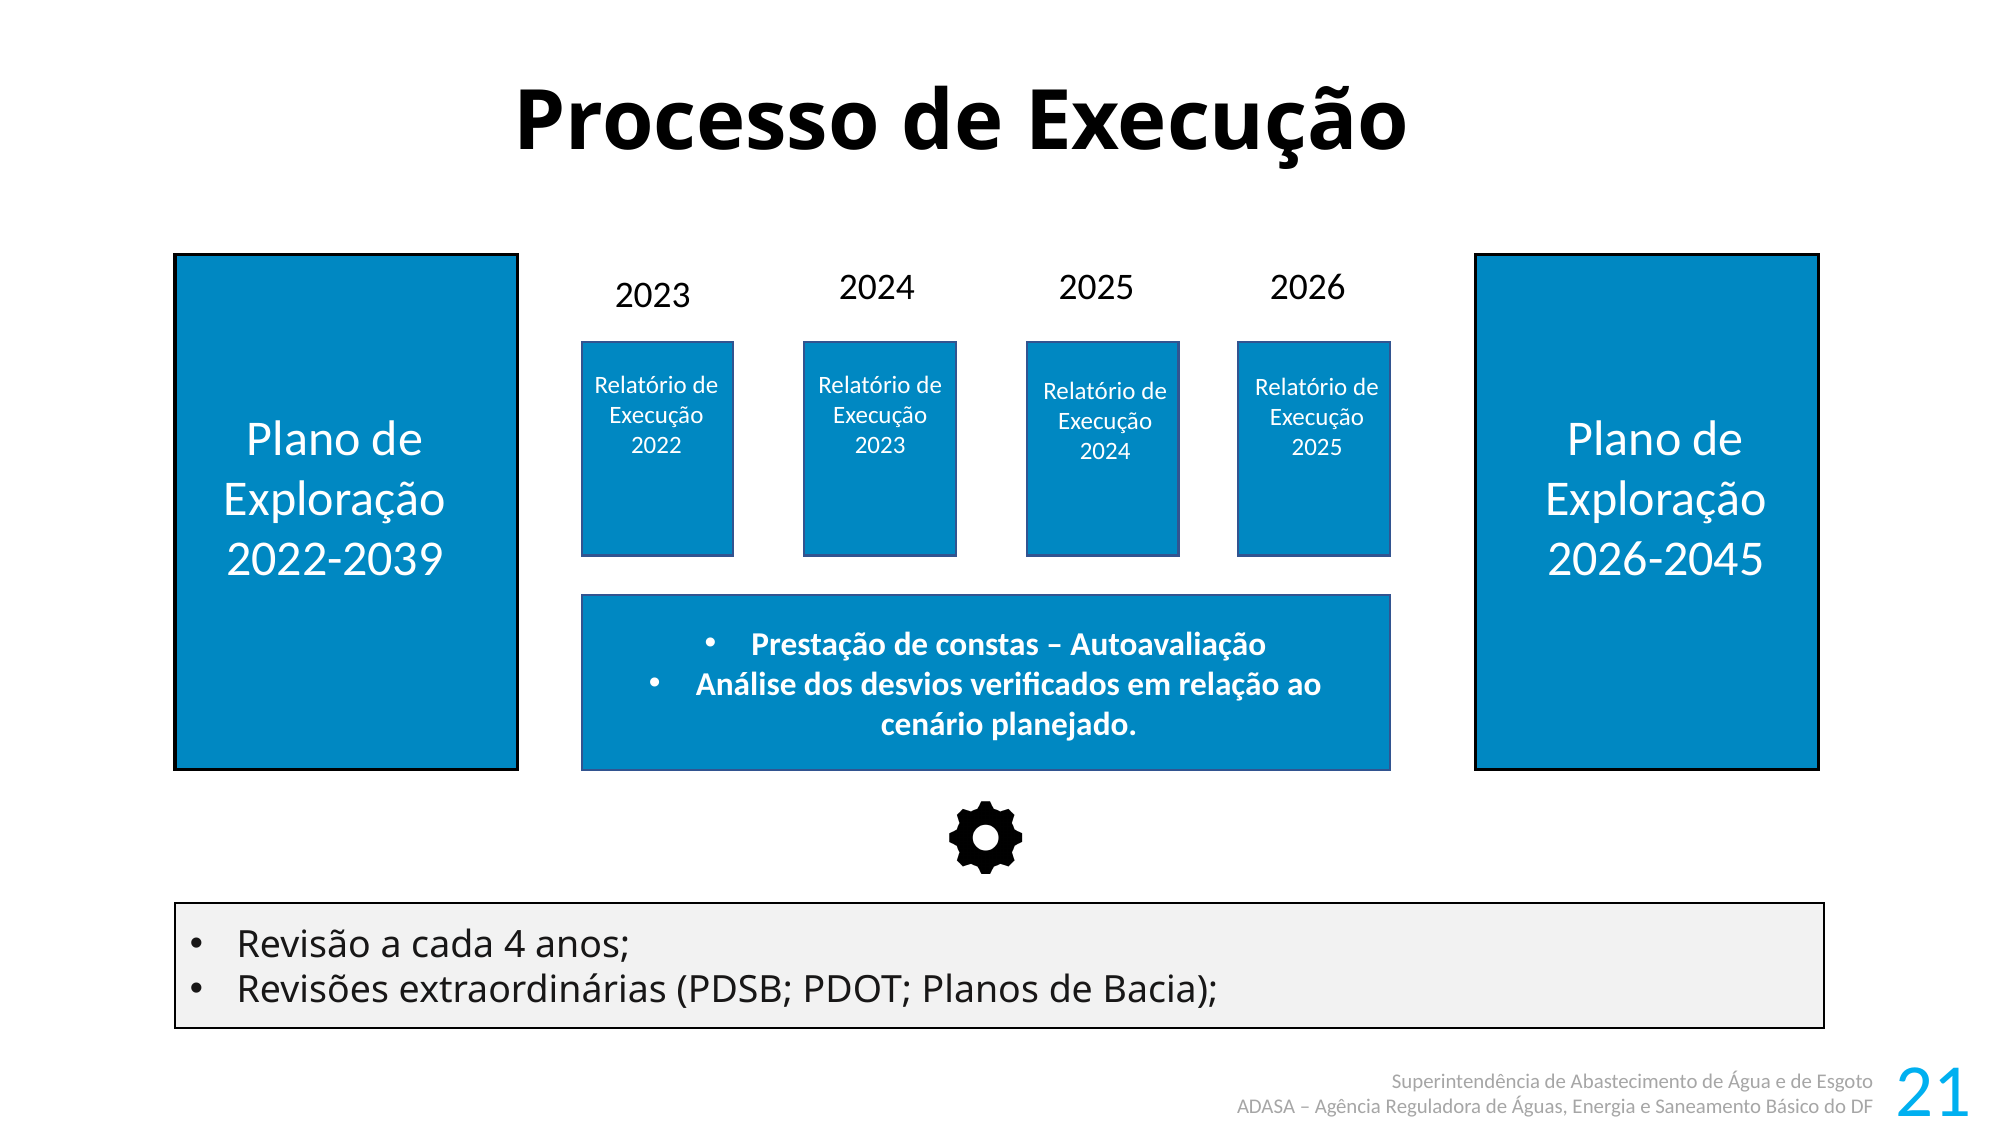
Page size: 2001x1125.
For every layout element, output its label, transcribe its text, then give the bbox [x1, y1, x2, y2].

text_box Processo de Execução [32, 59, 1891, 185]
picture [934, 786, 1037, 889]
text_box 2026 [1255, 254, 1371, 315]
text_box [1474, 254, 1819, 771]
text_box [581, 341, 734, 361]
text_box 2024 [824, 254, 940, 315]
text_box Relatório de Execução 2025 [1240, 363, 1395, 469]
text_box Revisão a cada 4 anos; Revisões extraordinárias (PDSB; PDOT; Planos de Bacia); [174, 902, 1825, 1029]
text_box [1237, 341, 1391, 557]
text_box [174, 254, 519, 771]
text_box [803, 341, 957, 361]
text_box 2025 [1043, 254, 1159, 315]
text_box [1026, 341, 1180, 557]
text_box Prestação de constas – Autoavaliação Análise dos desvios verificados em relação ao cenário planejado. [581, 594, 1391, 771]
text_box [803, 466, 957, 557]
text_box [581, 466, 734, 557]
text_box 2023 [600, 262, 716, 322]
text_box Plano de Exploração 2022-2039 [166, 397, 503, 593]
text_box Relatório de Execução 2024 [1028, 366, 1183, 472]
text_box Relatório de Execução 2023 [803, 361, 958, 466]
text_box Superintendência de Abastecimento de Água e de Esgoto ADASA – Agência Reguladora de Águas, Energia e Saneamento Básico do DF [1222, 1060, 1889, 1125]
text_box Plano de Exploração 2026-2045 [1487, 397, 1824, 593]
text_box 21 [1868, 1033, 1999, 1111]
text_box Relatório de Execução 2022 [579, 361, 734, 466]
